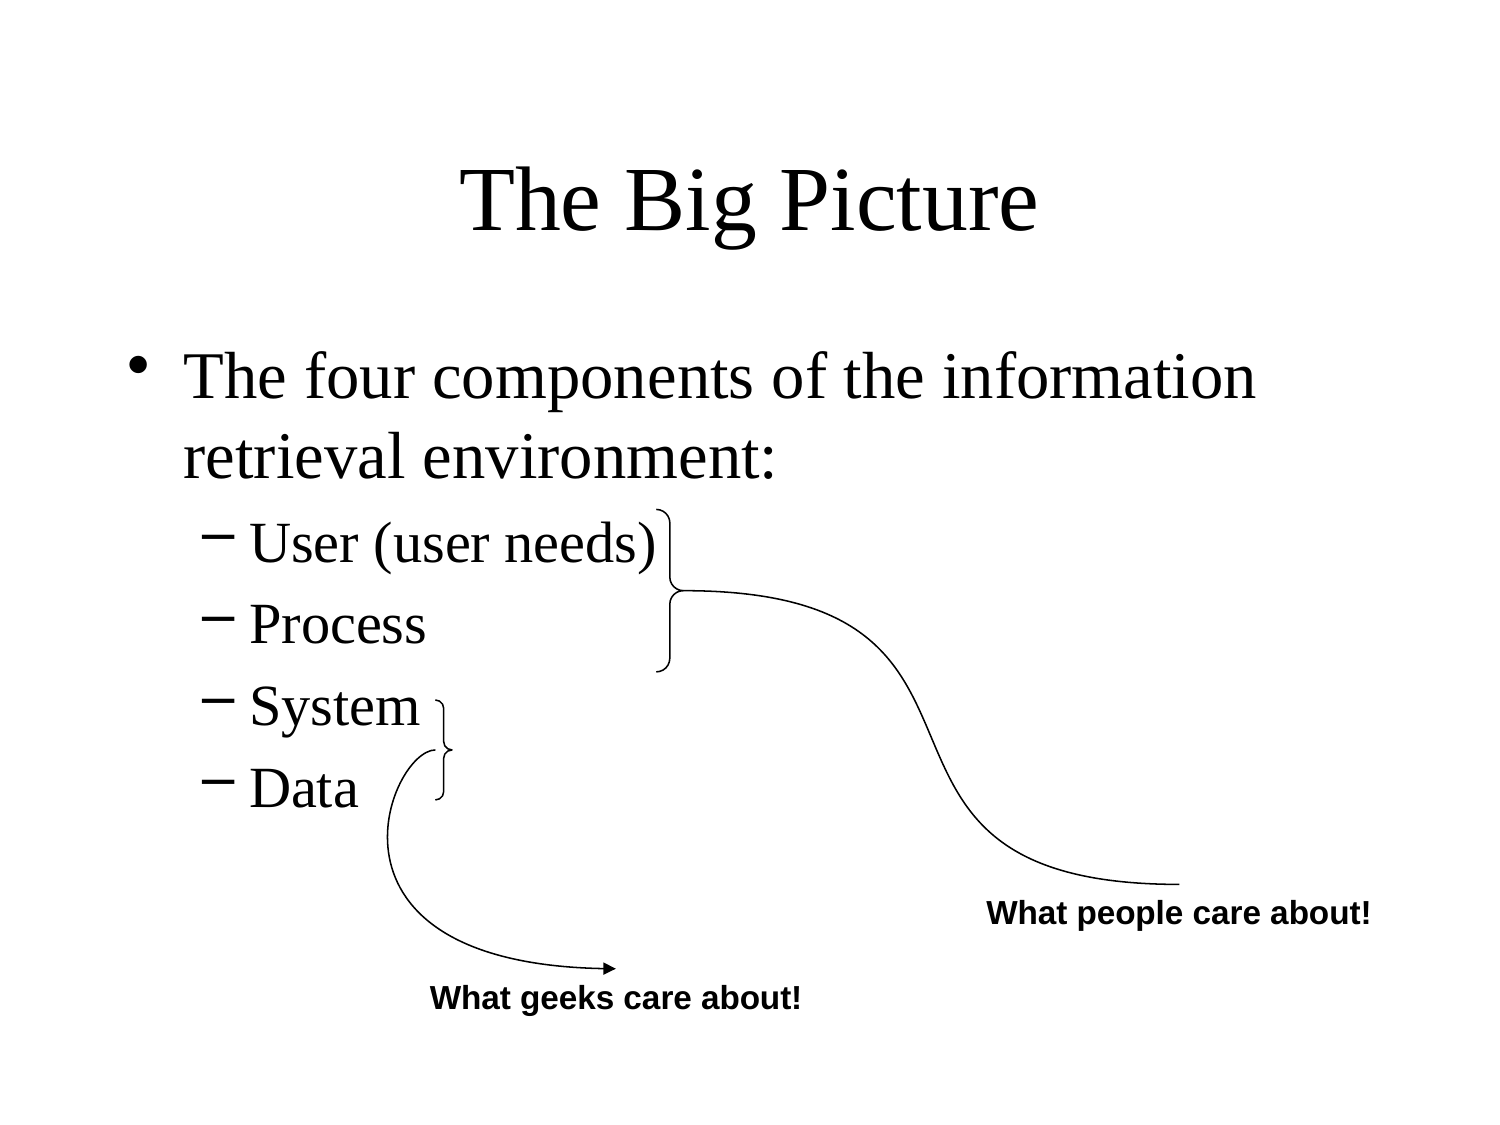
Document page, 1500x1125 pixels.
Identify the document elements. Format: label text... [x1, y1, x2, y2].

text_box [412, 699, 821, 1025]
list The four components of the information retrieval environment: User (user needs) Process System Data [112, 324, 1388, 1000]
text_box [656, 509, 1391, 940]
title The Big Picture [112, 99, 1388, 288]
